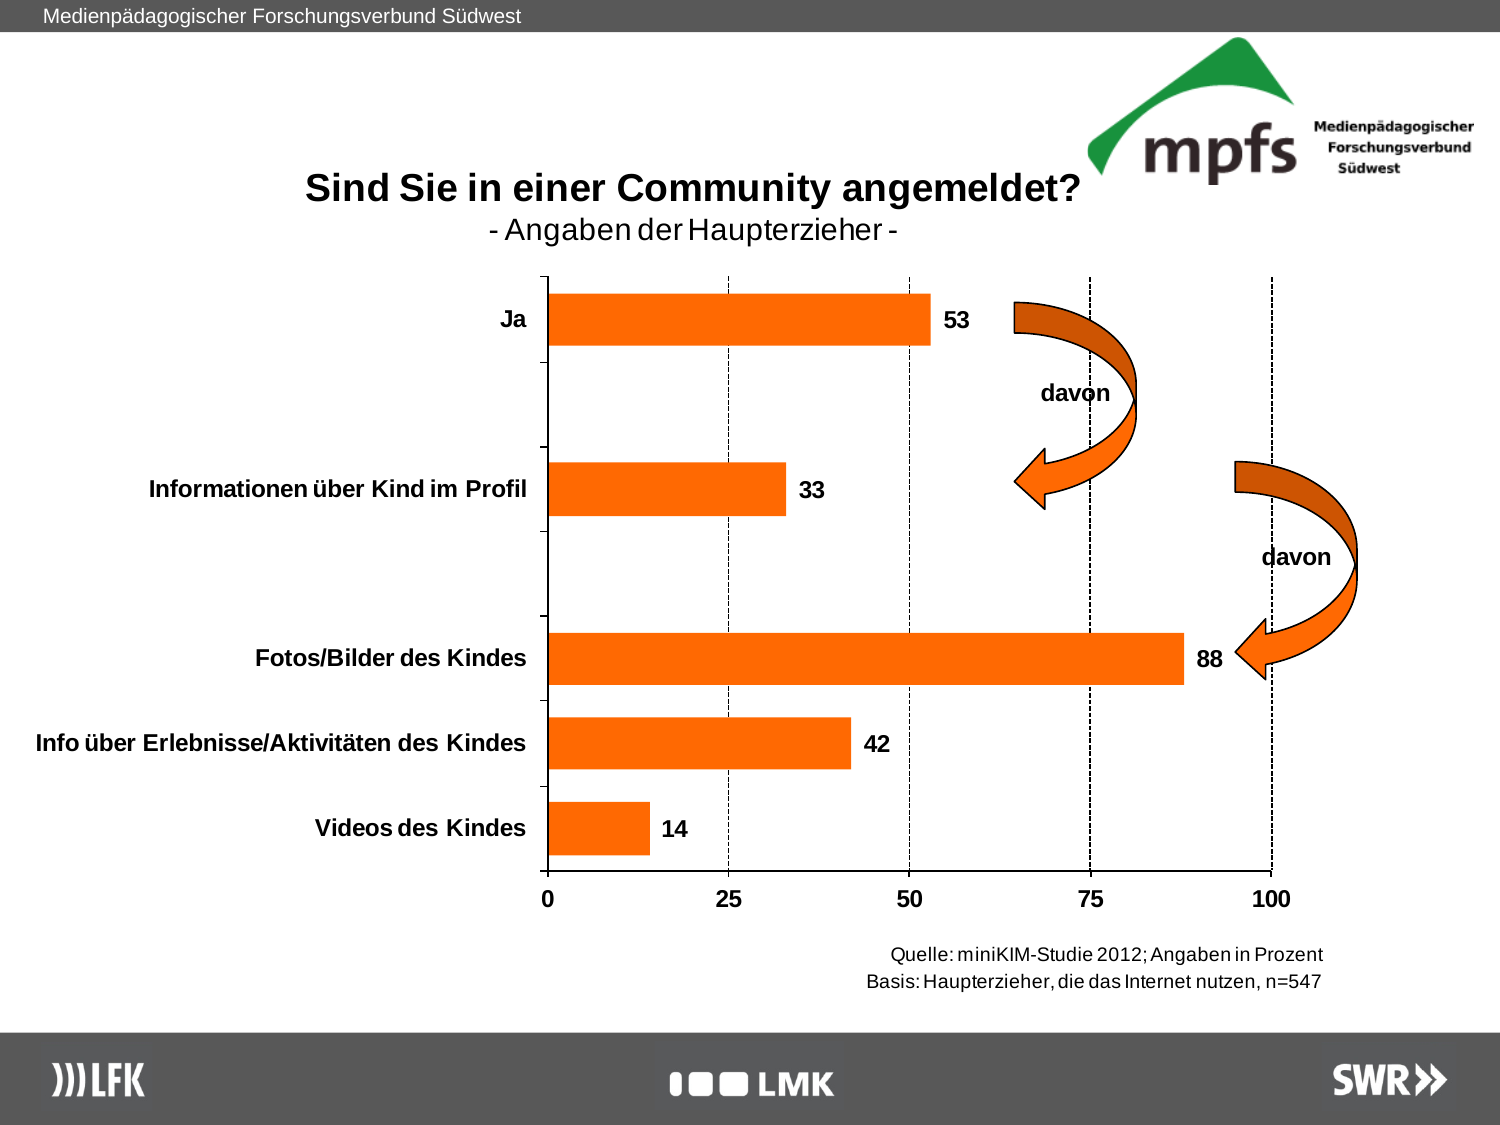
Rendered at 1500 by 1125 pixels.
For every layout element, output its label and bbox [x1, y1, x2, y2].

picture [1321, 1042, 1457, 1111]
picture [29, 148, 1406, 1002]
picture [654, 1041, 844, 1110]
picture [40, 1042, 153, 1111]
